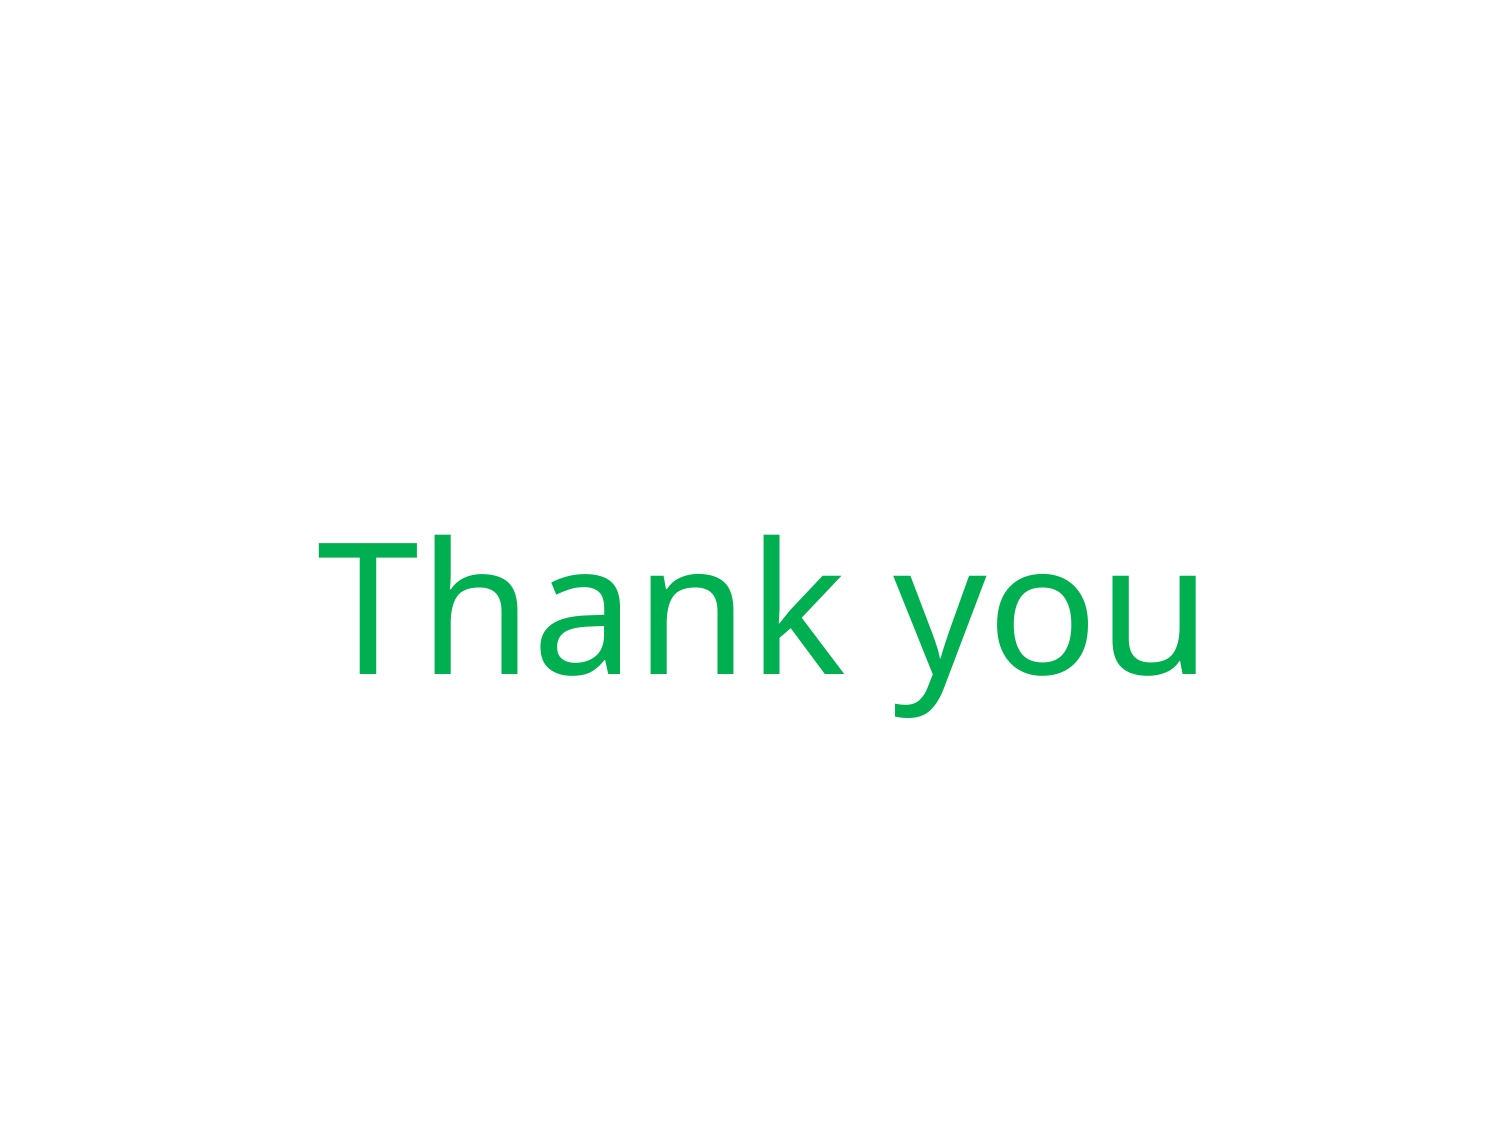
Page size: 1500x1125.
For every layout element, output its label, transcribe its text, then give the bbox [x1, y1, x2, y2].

list Thank you [125, 490, 1452, 713]
